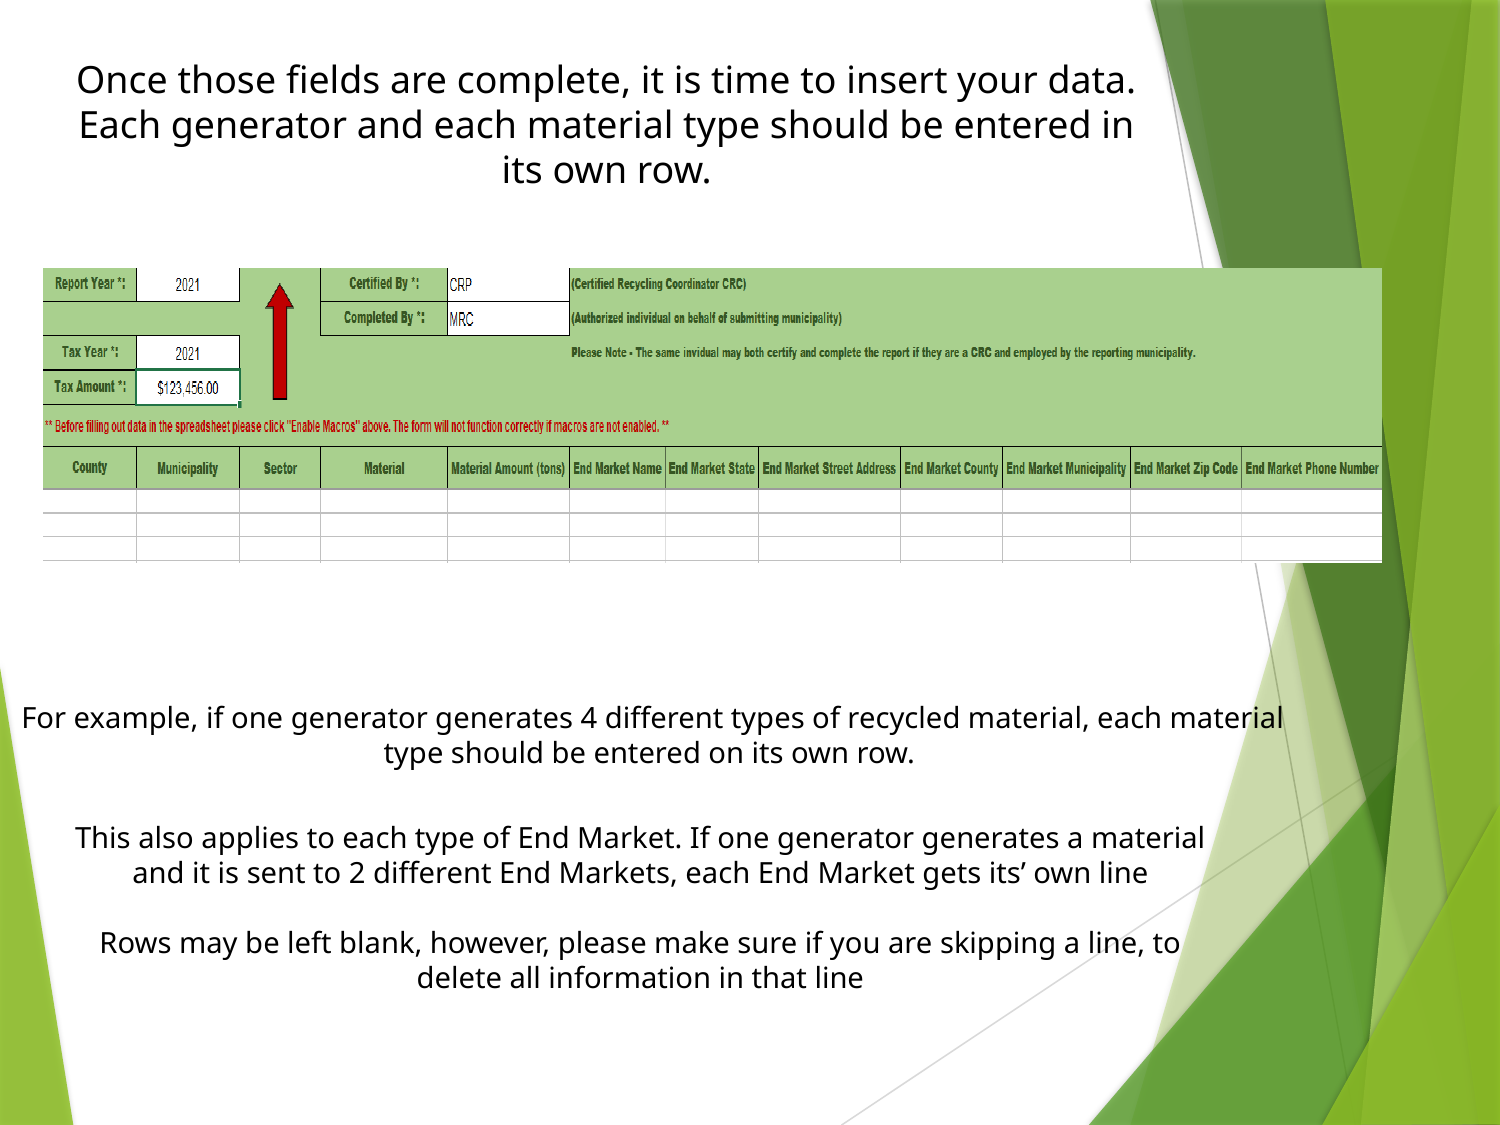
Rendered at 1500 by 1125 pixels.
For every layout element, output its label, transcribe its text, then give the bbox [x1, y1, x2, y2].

text_box This also applies to each type of End Market. If one generator generates a material and it is sent to 2 different End Markets, each End Market gets its’ own line Rows may be left blank, however, please make sure if you are skipping a line, to delete all information in that line [43, 812, 1238, 1002]
text_box For example, if one generator generates 4 different types of recycled material, each material type should be entered on its own row. [0, 691, 1307, 777]
text_box Once those fields are complete, it is time to insert your data. Each generator and each material type should be entered in its own row. [38, 48, 1175, 199]
picture [43, 267, 1382, 563]
